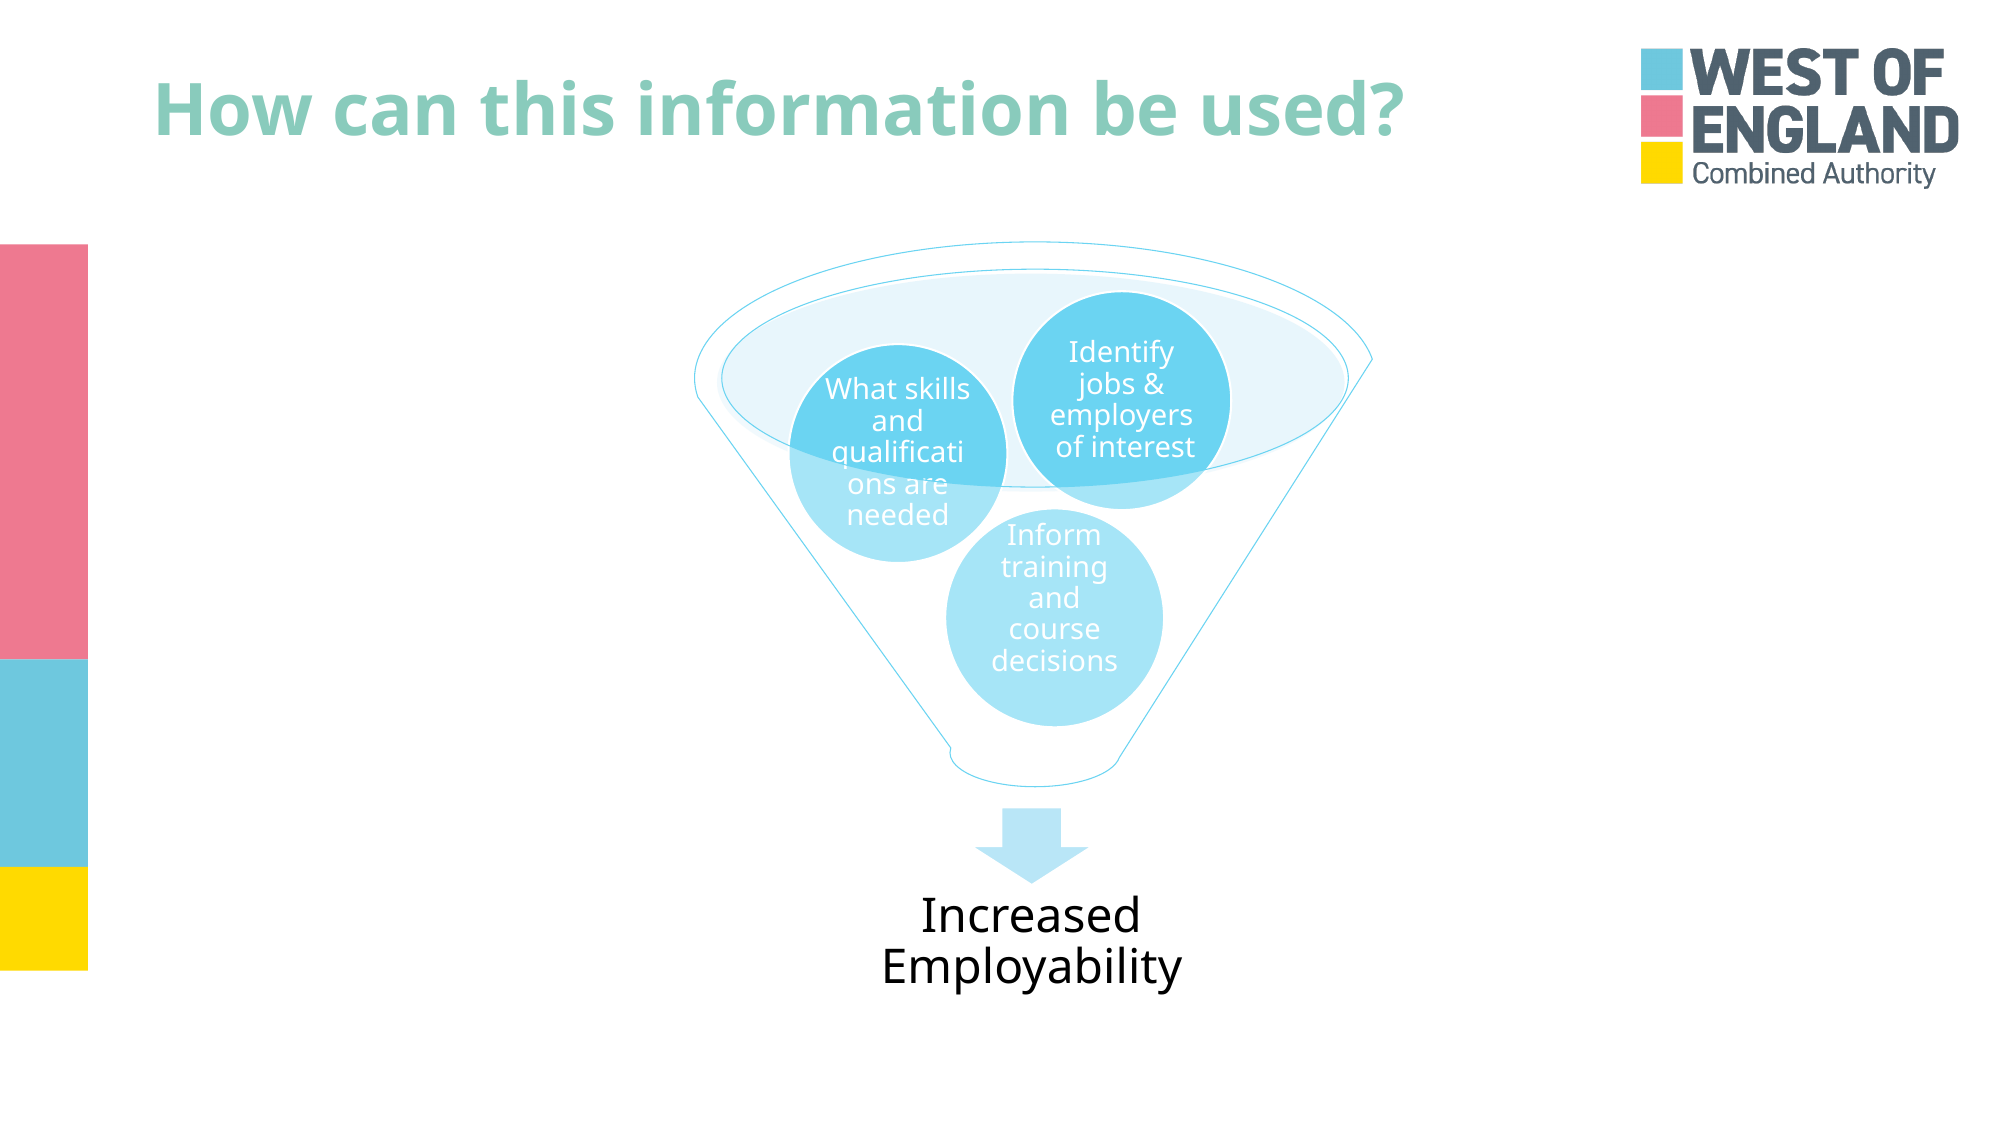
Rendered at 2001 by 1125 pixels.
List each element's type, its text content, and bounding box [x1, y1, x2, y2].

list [137, 241, 1926, 1021]
picture [1641, 48, 1959, 189]
title How can this information be used? [137, 41, 1638, 183]
